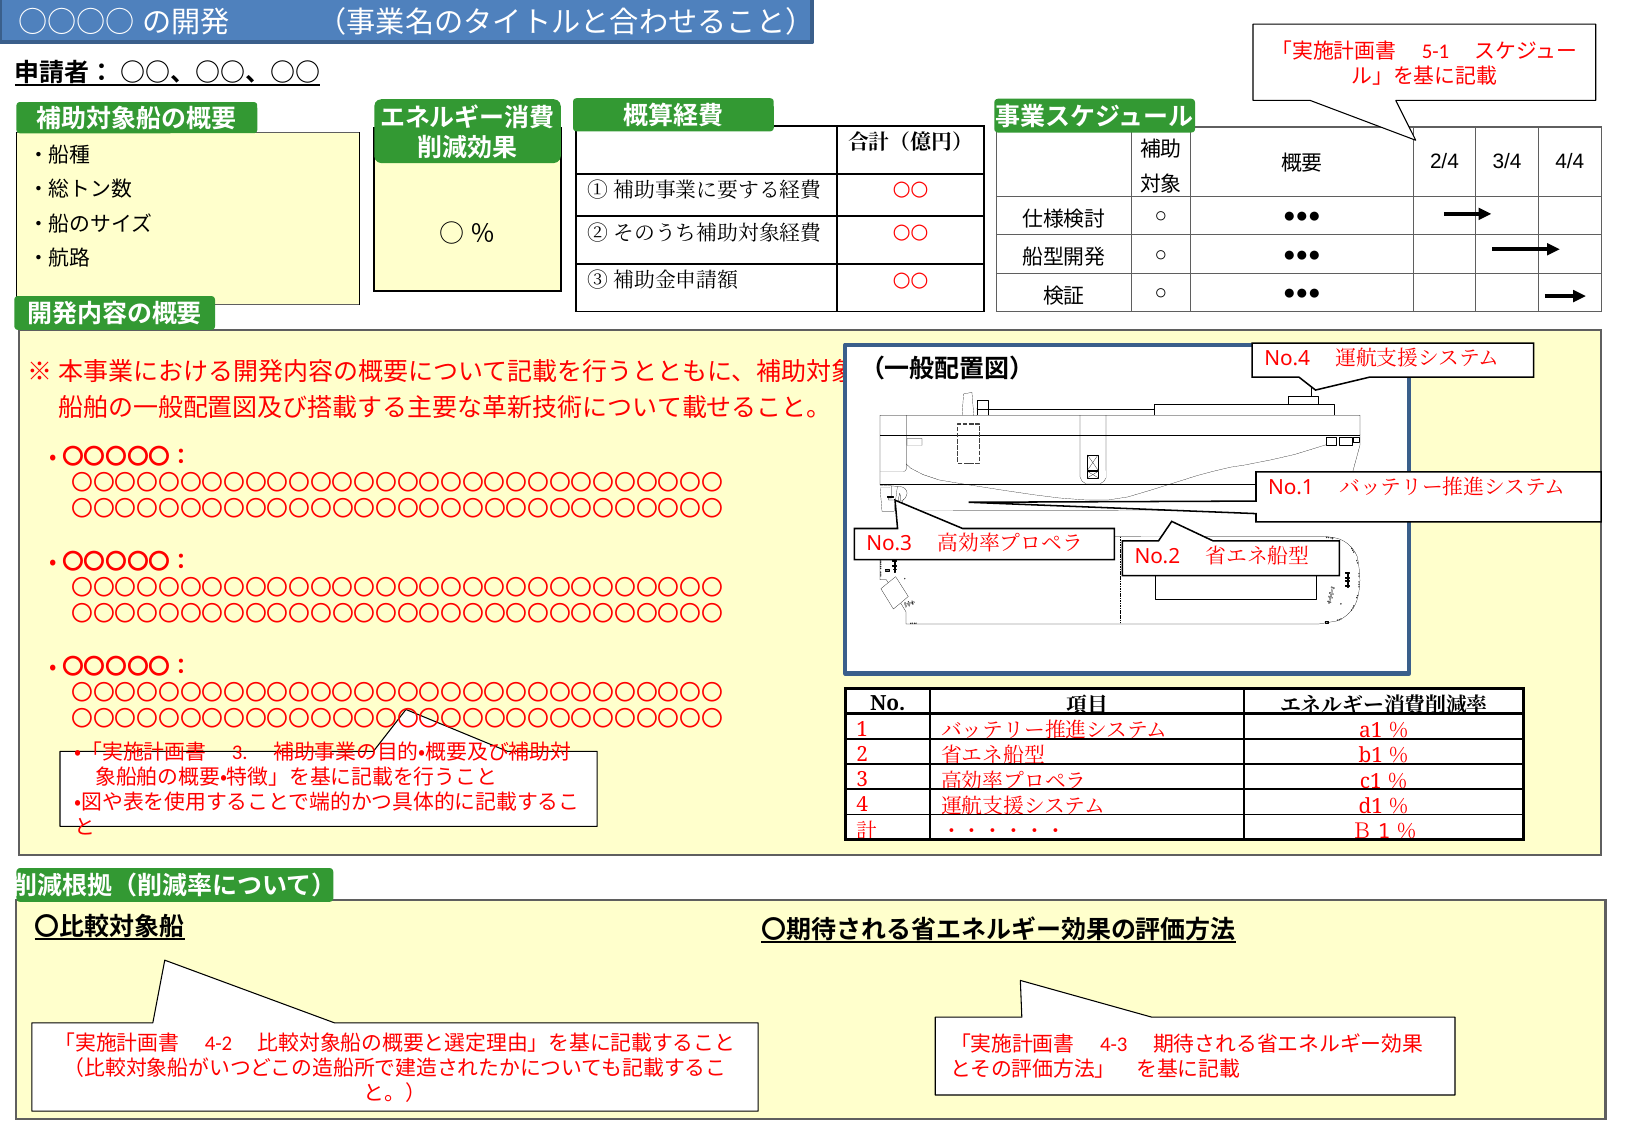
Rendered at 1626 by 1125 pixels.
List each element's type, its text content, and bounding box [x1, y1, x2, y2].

table_cell [1539, 235, 1601, 273]
table_cell d1％ [1245, 790, 1522, 814]
text_box 〇比較対象船 [19, 903, 217, 949]
table_cell 運航支援システム [931, 790, 1243, 814]
table_cell [1414, 235, 1475, 273]
table_header 2/4 [1414, 128, 1475, 196]
table_header No. [847, 690, 929, 712]
table_cell 高効率プロペラ [931, 765, 1243, 788]
table_cell ○○ [838, 265, 983, 311]
text_box 補助対象船の概要 [16, 102, 258, 134]
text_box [844, 342, 1602, 674]
table_header 概要 [1191, 128, 1413, 196]
table_cell 1 [847, 715, 929, 738]
text_box 削減根拠（削減率について） [16, 868, 334, 902]
table_cell [1414, 274, 1475, 311]
text_box 概算経費 [573, 98, 774, 132]
table_header [577, 127, 836, 173]
table_cell [1476, 274, 1538, 311]
table_cell 2 [847, 740, 929, 763]
table_cell 4 [847, 790, 929, 814]
text_box 「実施計画書 4-2 比較対象船の概要と選定理由」を基に記載すること （比較対象船がいつどこの造船所で建造されたかについても記載すること。） [29, 958, 761, 1114]
table_cell ●●● [1191, 197, 1413, 234]
table_cell ②そのうち補助対象経費 [577, 217, 836, 263]
table_cell 検証 [997, 274, 1131, 311]
table_cell a1％ [1245, 715, 1522, 738]
table_cell バッテリー推進システム [931, 715, 1243, 738]
table_cell ○ [1132, 235, 1190, 273]
table_cell c1％ [1245, 765, 1522, 788]
text_box ・「実施計画書 3. 補助事業の目的・概要及び補助対 象船舶の概要・特徴」を基に記載を行うこと ・図や表を使用することで端的かつ具体的に記載すること [57, 791, 600, 829]
table_cell ①補助事業に要する経費 [577, 175, 836, 215]
table_header 項目 [931, 690, 1243, 712]
text_box ○％ [374, 159, 561, 292]
table_header ・船種 ・総トン数 ・船のサイズ ・航路 [17, 133, 359, 304]
table_header 合計（億円） [838, 127, 983, 173]
table_header エネルギー消費削減率 [1245, 690, 1522, 712]
table_cell 省エネ船型 [931, 740, 1243, 763]
table_header 4/4 [1539, 128, 1601, 196]
table_cell [1476, 197, 1538, 234]
table_cell ○ [1132, 197, 1190, 234]
text_box エネルギー消費 削減効果 [374, 99, 561, 164]
table_cell Ｂ1％ [1245, 815, 1522, 838]
table_cell 仕様検討 [997, 197, 1131, 234]
table_cell ○○ [838, 175, 983, 215]
table_cell 計 [847, 815, 929, 838]
table_cell 船型開発 [997, 235, 1131, 273]
text_box ※本事業における開発内容の概要について記載を行うとともに、補助対象 船舶の一般配置図及び搭載する主要な革新技術について載せること。 [18, 329, 1602, 855]
table_header 3/4 [1476, 128, 1538, 196]
table_cell ・・・・・・ [931, 815, 1243, 838]
table_cell [1539, 274, 1601, 311]
text_box 「実施計画書 4-3 期待される省エネルギー効果とその評価方法」 を基に記載 [933, 982, 1458, 1098]
table_header [997, 133, 1131, 196]
table_cell [1414, 197, 1475, 234]
table_cell b1％ [1245, 740, 1522, 763]
text_box 〇期待される省エネルギー効果の評価方法 [746, 906, 1340, 982]
table_cell [1539, 197, 1601, 234]
text_box ・ 〇〇〇〇〇： 〇〇〇〇〇〇〇〇〇〇〇〇〇〇〇〇〇〇〇〇〇〇〇〇〇〇〇〇〇〇 〇〇〇〇〇〇〇〇〇〇〇〇〇〇〇〇〇〇〇〇〇〇〇〇〇〇〇〇〇〇 ・ 〇〇〇〇〇： 〇〇〇〇〇〇〇〇〇〇〇〇〇〇〇〇〇〇〇〇〇〇〇〇〇〇〇〇〇〇 〇〇〇〇〇〇〇〇〇〇〇〇〇〇〇〇〇〇〇〇〇〇〇〇〇〇〇〇〇〇 ・ 〇〇〇〇〇： 〇〇〇〇〇〇〇〇〇〇〇〇〇〇〇〇〇〇〇〇〇〇〇〇〇〇〇〇〇〇 〇〇〇〇〇〇〇〇〇〇〇〇〇〇〇〇〇〇〇〇〇〇〇〇〇〇〇〇〇〇 [35, 435, 780, 791]
table_cell ③補助金申請額 [577, 265, 836, 311]
table_cell ○○ [838, 217, 983, 263]
table_cell ●●● [1191, 274, 1413, 311]
table_header 補助 対象 [1132, 133, 1190, 196]
text_box 申請者： ○○、○○、○○ [0, 49, 364, 94]
text_box ○○○○の開発 （事業名のタイトルと合わせること） [3, 0, 830, 46]
text_box 事業スケジュール [994, 98, 1196, 133]
text_box 開発内容の概要 [14, 296, 216, 330]
table_cell [1476, 235, 1538, 273]
text_box 「実施計画書 5-1 スケジュール」を基に記載 [1250, 21, 1598, 143]
table_cell ○ [1132, 274, 1190, 311]
table_cell ●●● [1191, 235, 1413, 273]
text_box [16, 900, 1606, 1119]
table_cell 3 [847, 765, 929, 788]
